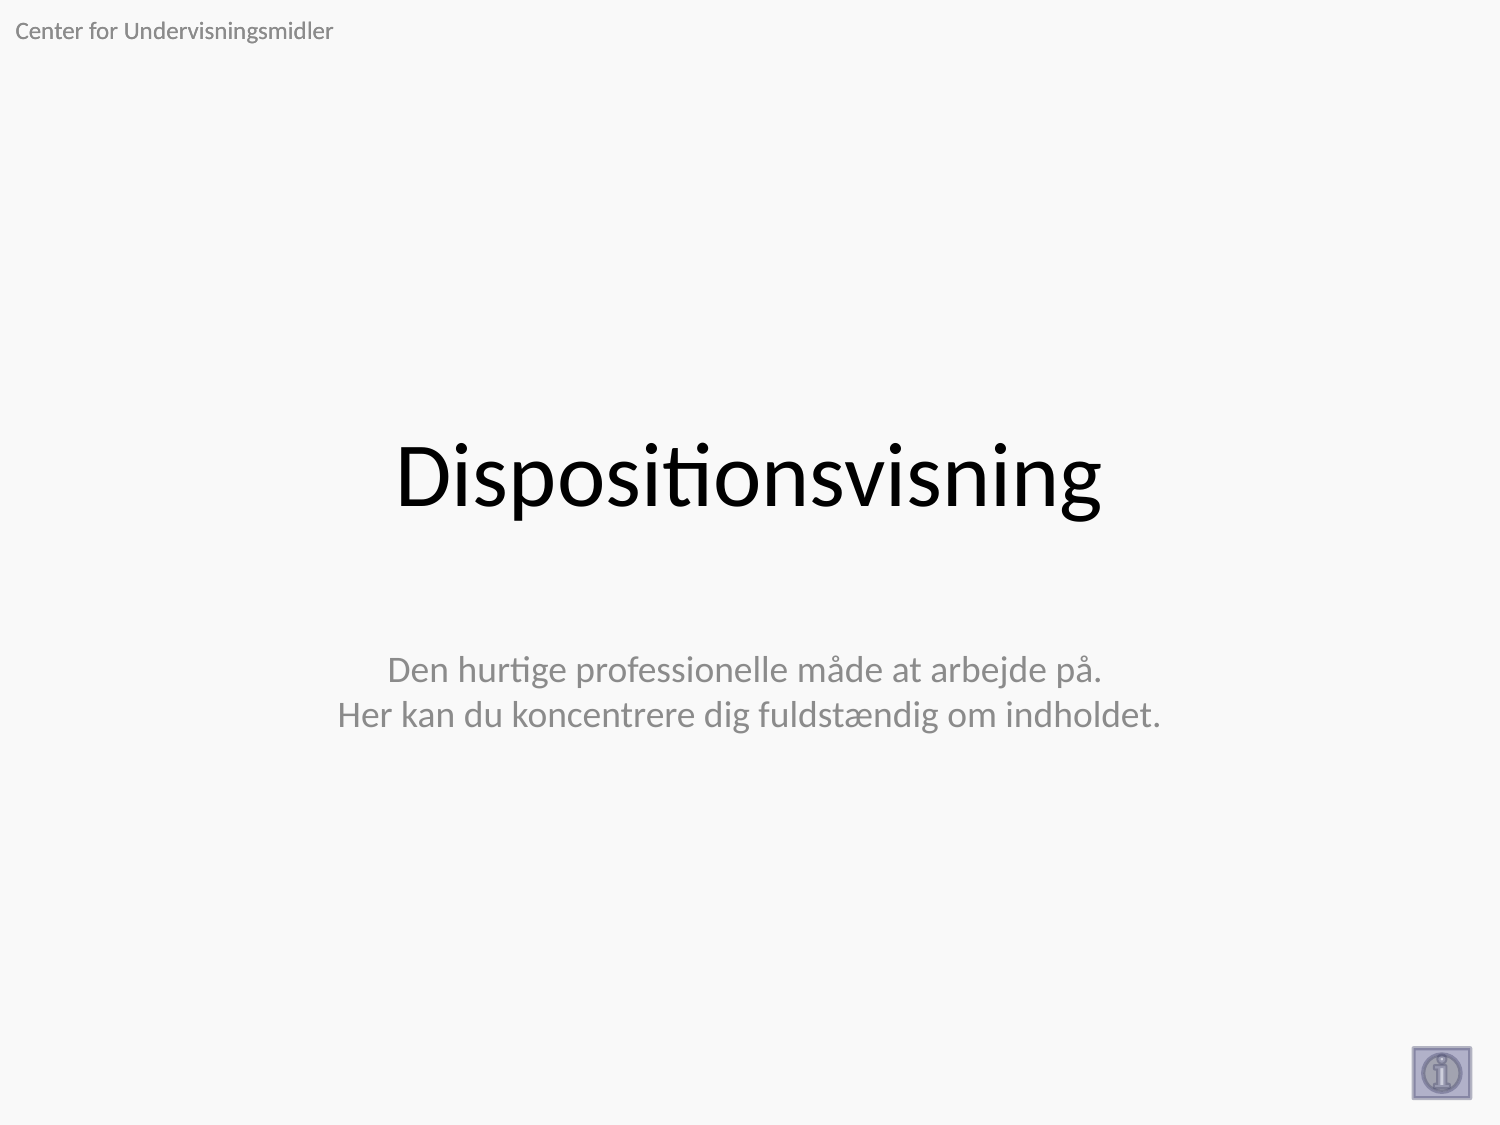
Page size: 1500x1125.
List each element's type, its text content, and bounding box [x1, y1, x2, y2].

subtitle Den hurtige professionelle måde at arbejde på. Her kan du koncentrere dig fuldstændig om indholdet. [225, 637, 1275, 925]
title Dispositionsvisning [112, 349, 1388, 591]
text_box [1412, 1046, 1472, 1100]
